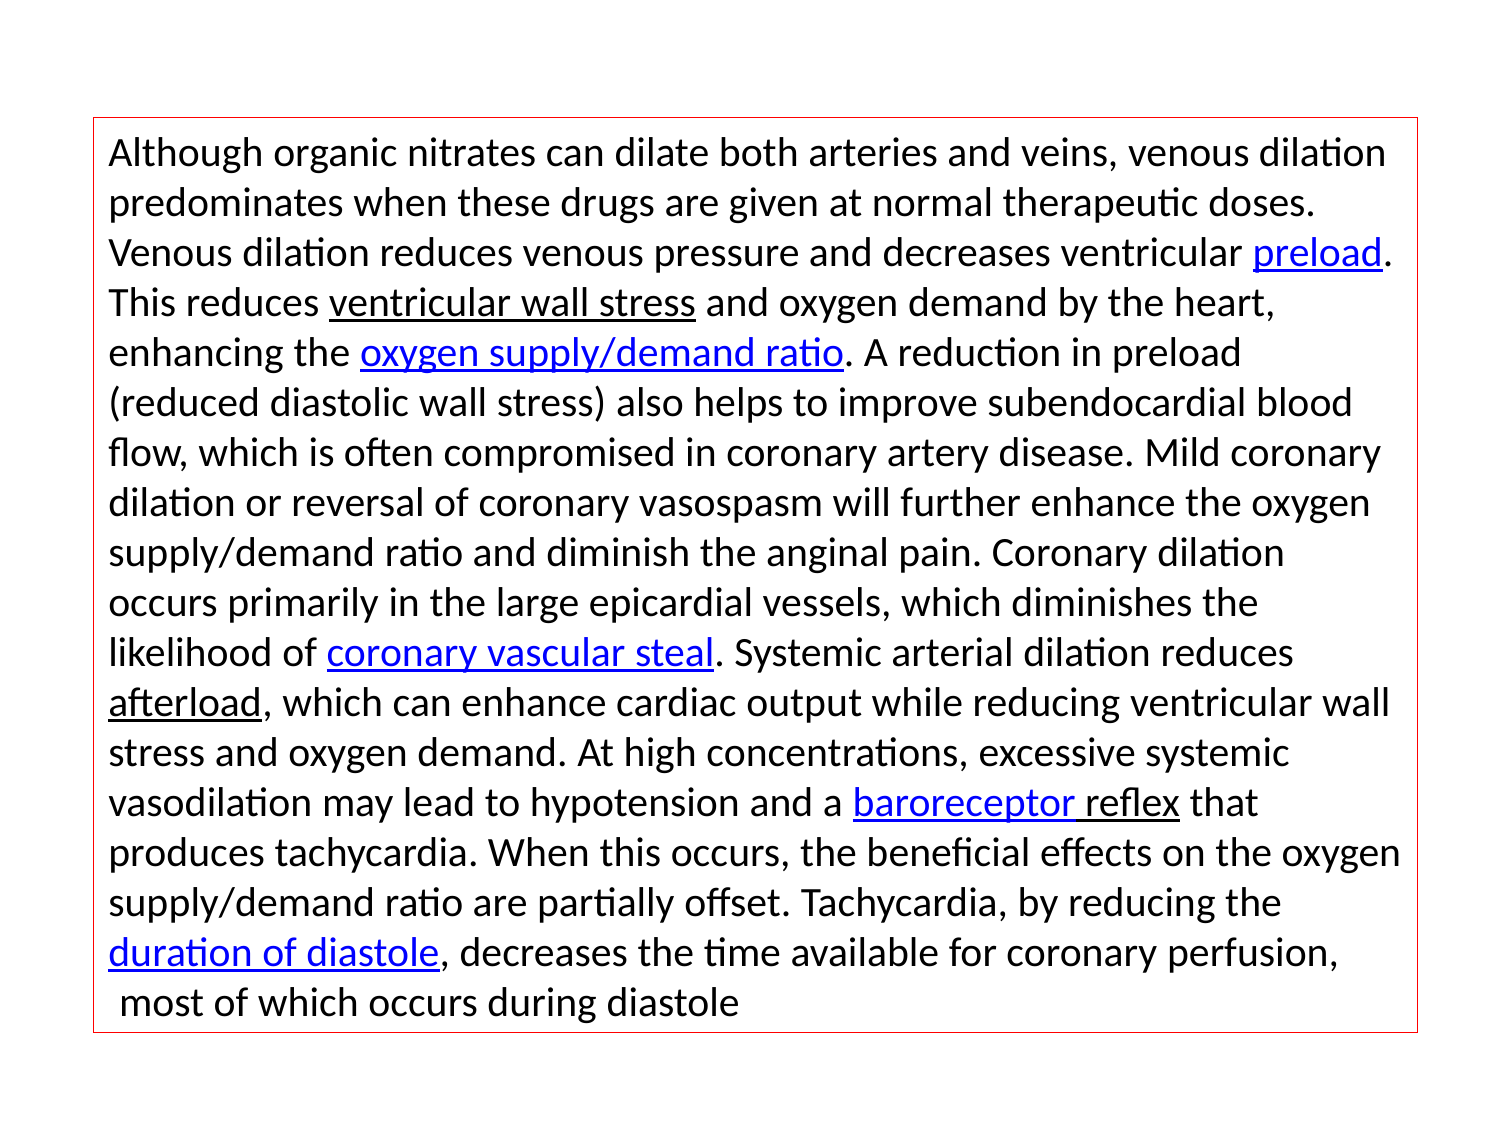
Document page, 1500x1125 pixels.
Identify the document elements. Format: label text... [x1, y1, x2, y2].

text_box Although organic nitrates can dilate both arteries and veins, venous dilation predominates when these drugs are given at normal therapeutic doses. Venous dilation reduces venous pressure and decreases ventricular preload. This reduces ventricular wall stress and oxygen demand by the heart, enhancing the oxygen supply/demand ratio. A reduction in preload (reduced diastolic wall stress) also helps to improve subendocardial blood flow, which is often compromised in coronary artery disease. Mild coronary dilation or reversal of coronary vasospasm will further enhance the oxygen supply/demand ratio and diminish the anginal pain. Coronary dilation occurs primarily in the large epicardial vessels, which diminishes the likelihood of coronary vascular steal. Systemic arterial dilation reduces afterload, which can enhance cardiac output while reducing ventricular wall stress and oxygen demand. At high concentrations, excessive systemic vasodilation may lead to hypotension and a baroreceptor reflex that produces tachycardia. When this occurs, the beneficial effects on the oxygen supply/demand ratio are partially offset. Tachycardia, by reducing the duration of diastole, decreases the time available for coronary perfusion, most of which occurs during diastole [93, 117, 1418, 1033]
